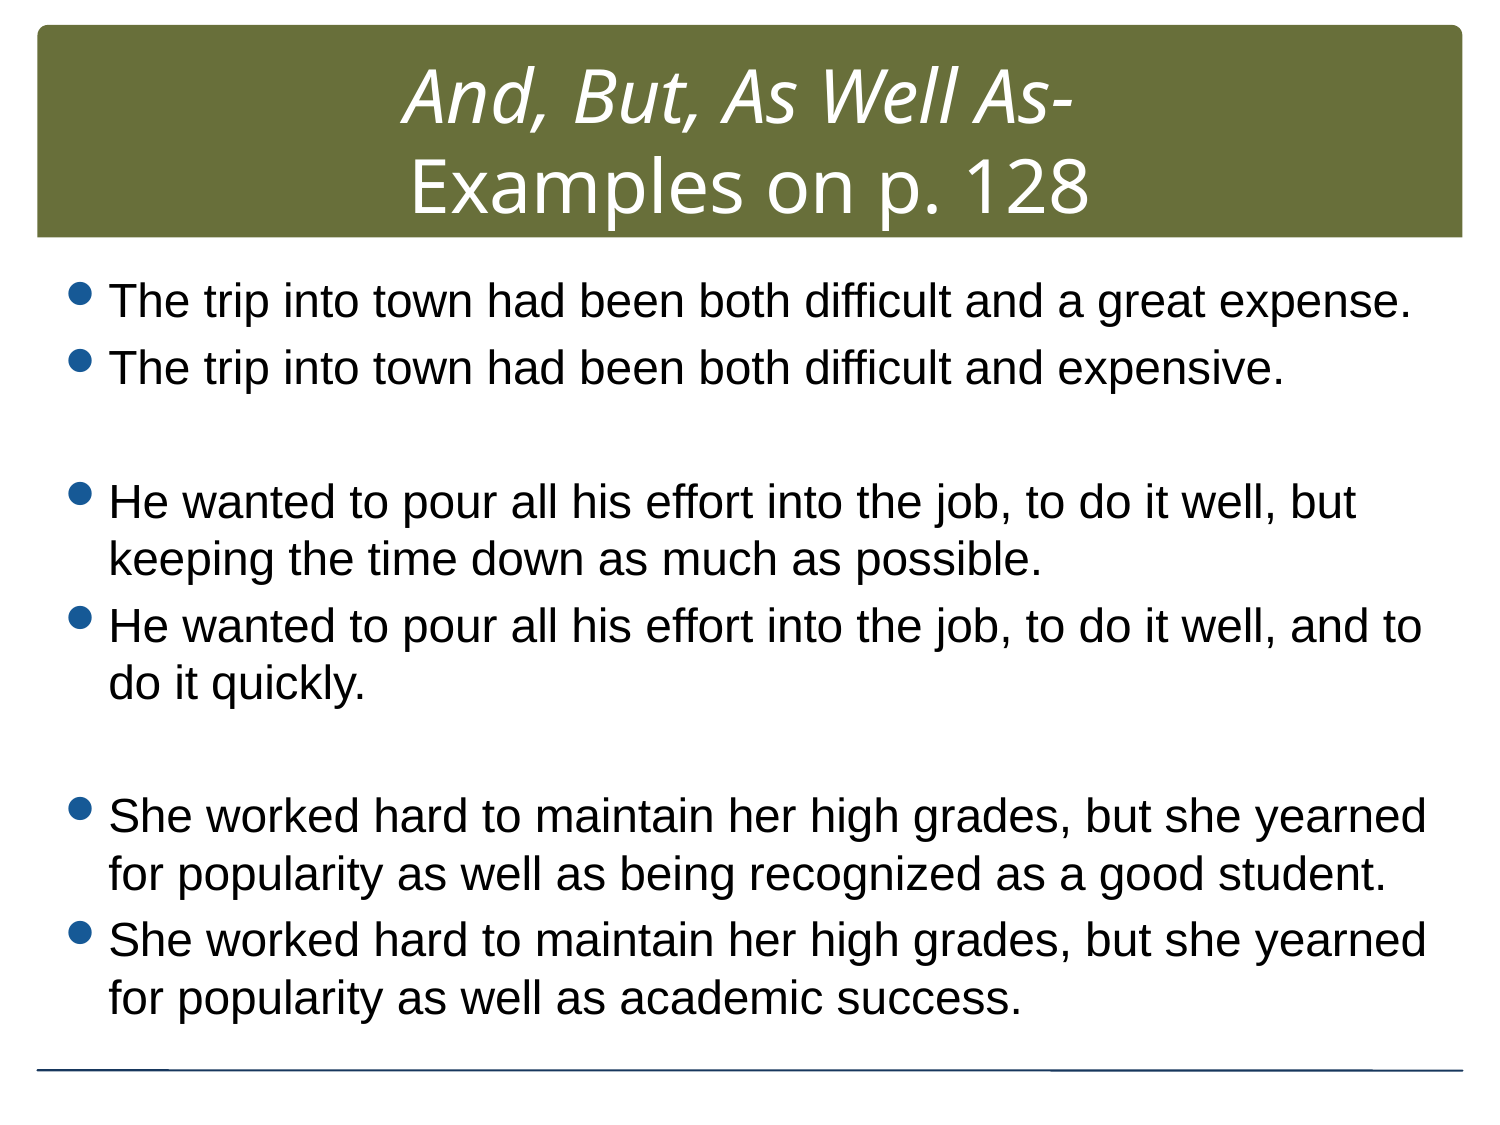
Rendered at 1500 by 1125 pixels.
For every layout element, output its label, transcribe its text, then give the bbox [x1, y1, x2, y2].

title And, But, As Well As- Examples on p. 128 [50, 45, 1450, 233]
list The trip into town had been both difficult and a great expense. The trip into town had been both difficult and expensive. He wanted to pour all his effort into the job, to do it well, but keeping the time down as much as possible. He wanted to pour all his effort into the job, to do it well, and to do it quickly. She worked hard to maintain her high grades, but she yearned for popularity as well as being recognized as a good student. She worked hard to maintain her high grades, but she yearned for popularity as well as academic success. [50, 262, 1450, 1050]
